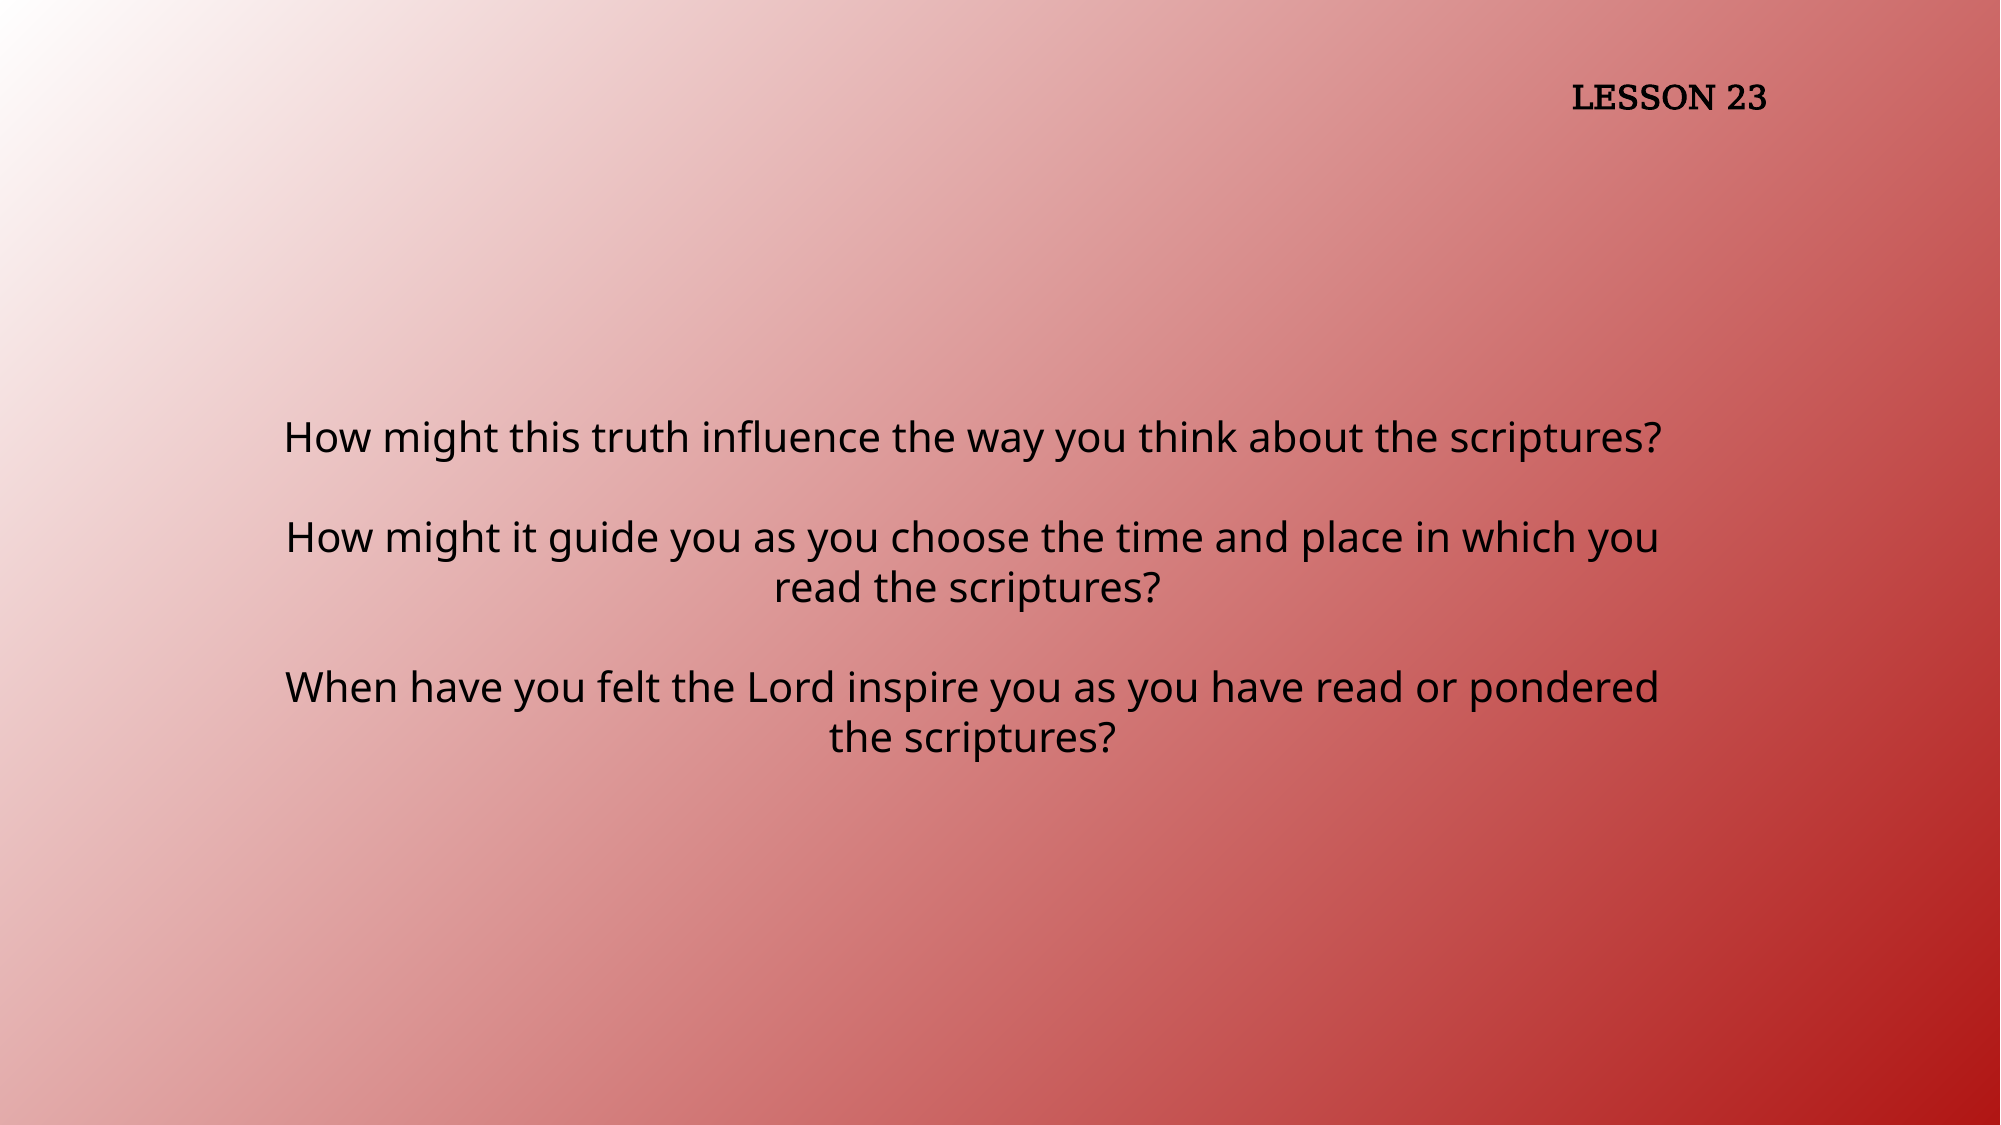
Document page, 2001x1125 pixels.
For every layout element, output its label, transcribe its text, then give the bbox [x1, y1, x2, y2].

text_box LESSON 23 [1556, 68, 1814, 147]
text_box How might this truth influence the way you think about the scriptures? How might it guide you as you choose the time and place in which you read the scriptures? When have you felt the Lord inspire you as you have read or pondered the scriptures? [260, 403, 1686, 769]
